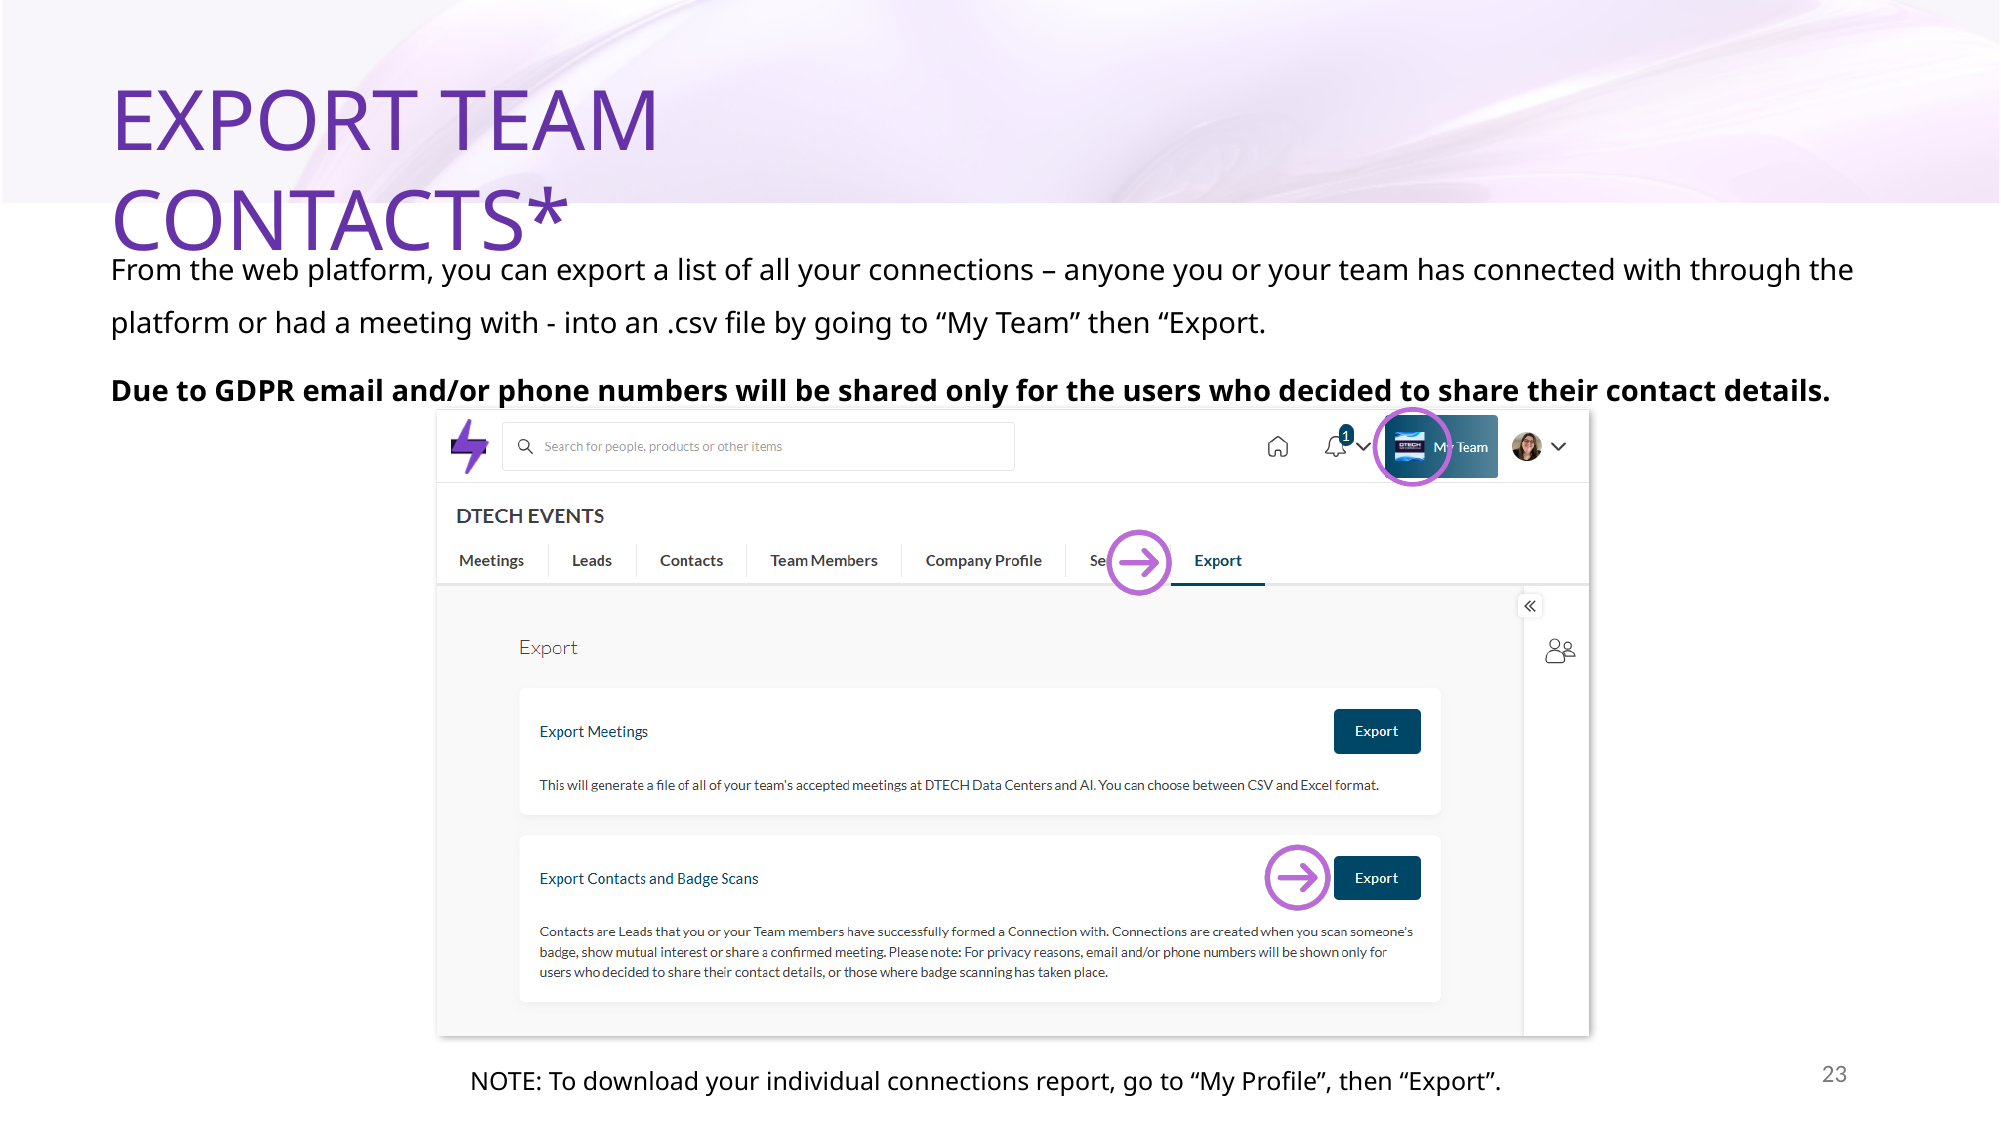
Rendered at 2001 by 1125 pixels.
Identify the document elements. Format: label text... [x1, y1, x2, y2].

slide_number 23 [1412, 1042, 1863, 1103]
text_box NOTE: To download your individual connections report, go to “My Profile”, then “Export”.​ [286, 1043, 1714, 1104]
picture [436, 408, 1589, 1036]
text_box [1097, 521, 1181, 604]
picture [0, 0, 2000, 203]
text_box From the web platform, you can export a list of all your connections – anyone you or your team has connected with through the platform or had a meeting with - into an .csv file by going to “My Team” then “Export. ​ Due to GDPR email and/or phone numbers will be shared only for the users who decided to share their contact details. [95, 226, 1931, 415]
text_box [1256, 835, 1340, 919]
text_box EXPORT TEAM CONTACTS* [95, 203, 1071, 275]
